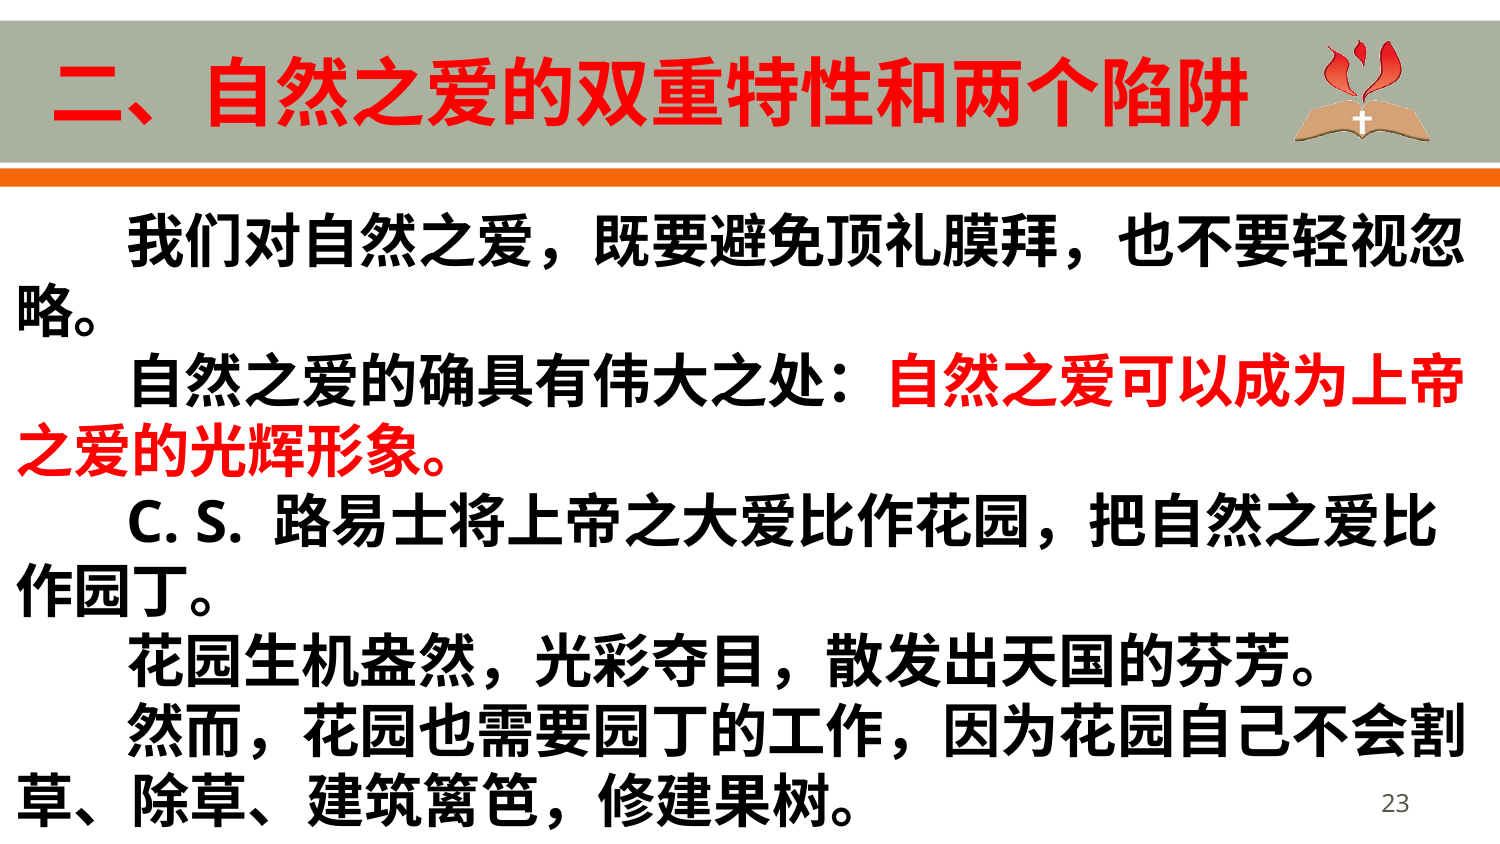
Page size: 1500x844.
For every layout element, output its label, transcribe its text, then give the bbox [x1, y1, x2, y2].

list 我们对自然之爱，既要避免顶礼膜拜，也不要轻视忽略。 自然之爱的确具有伟大之处：自然之爱可以成为上帝之爱的光辉形象。 C. S. 路易士将上帝之大爱比作花园，把自然之爱比作园丁。 花园生机盎然，光彩夺目，散发出天国的芬芳。 然而，花园也需要园丁的工作，因为花园自己不会割草、除草、建筑篱笆，修建果树。 [0, 196, 1498, 837]
title 二、自然之爱的双重特性和两个陷阱 [0, 22, 1300, 160]
picture [1300, 35, 1434, 144]
slide_number 23 [1074, 782, 1425, 827]
